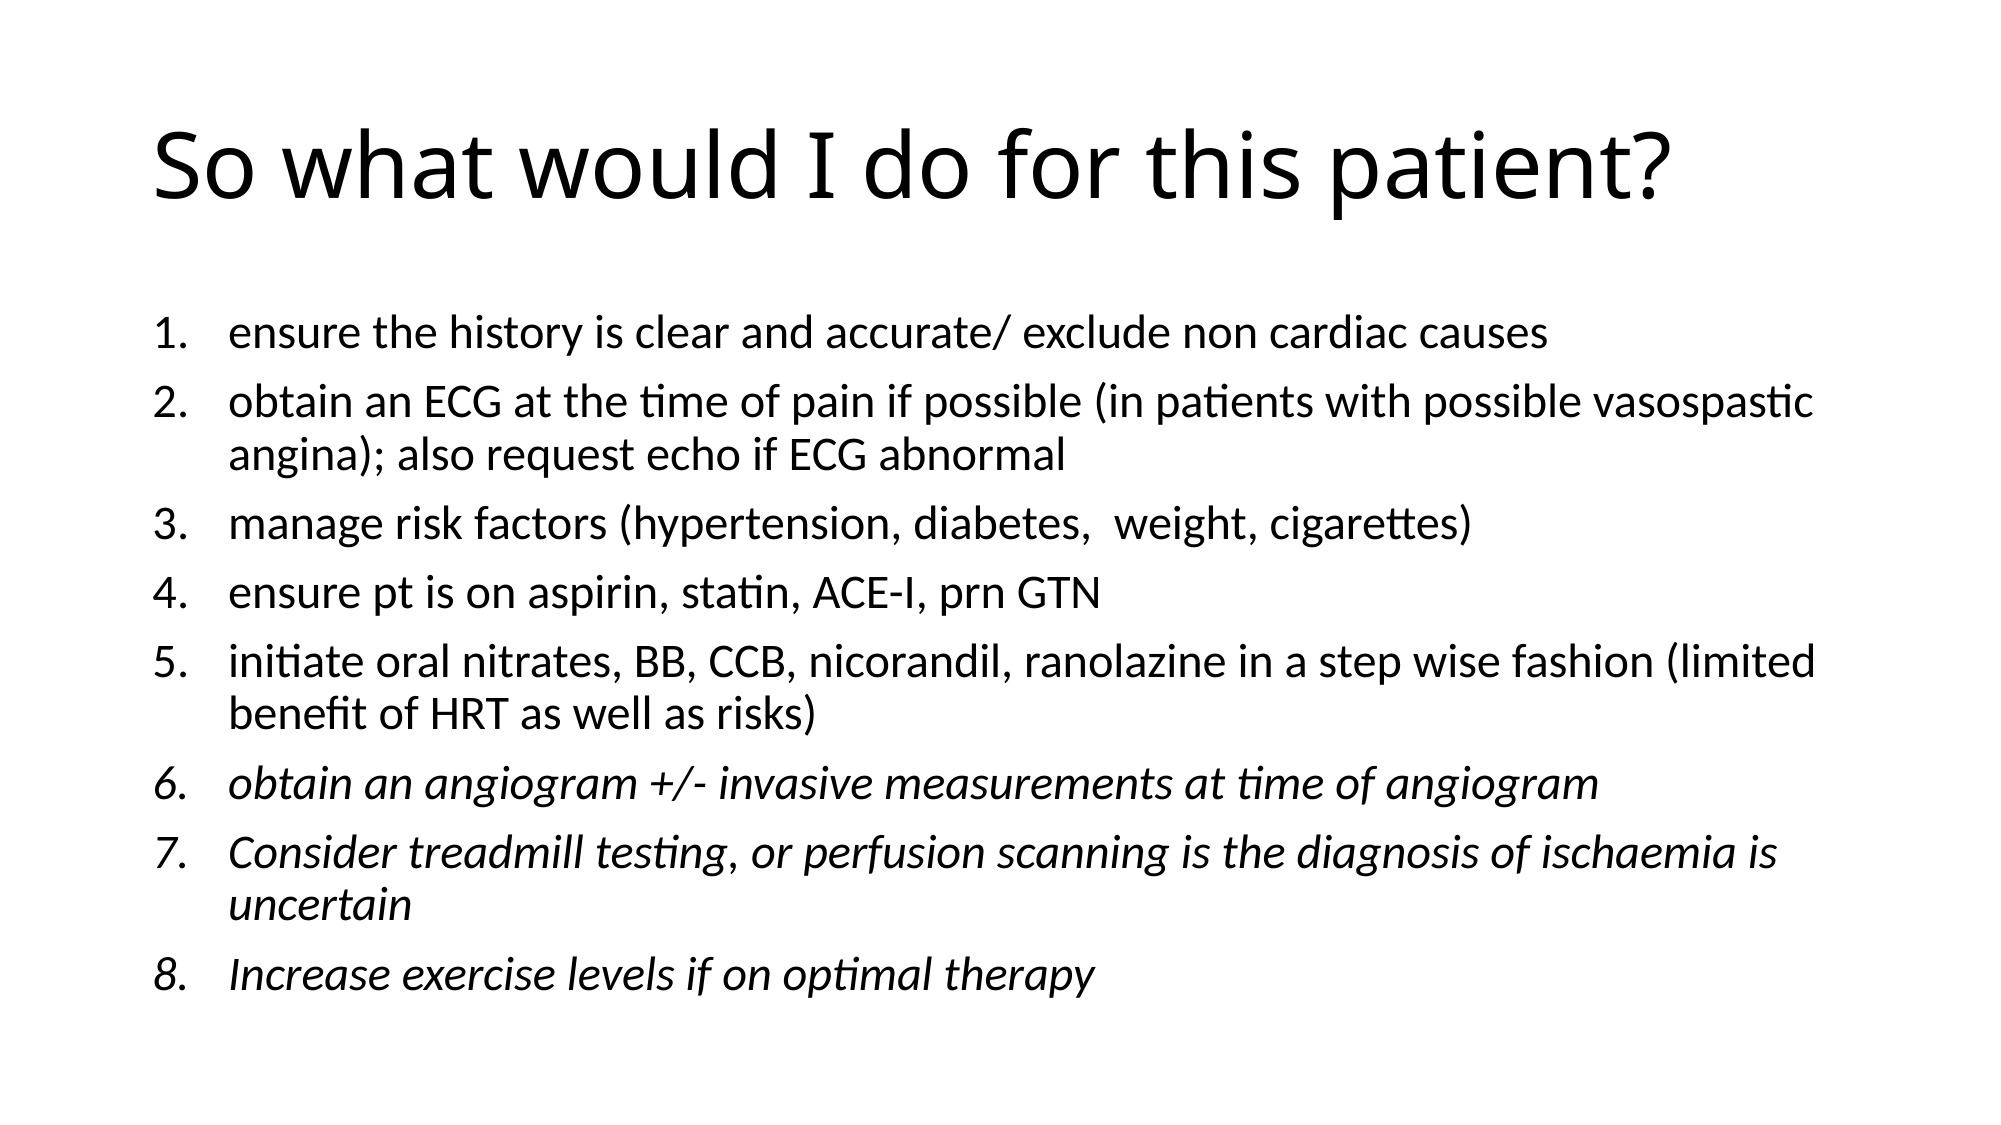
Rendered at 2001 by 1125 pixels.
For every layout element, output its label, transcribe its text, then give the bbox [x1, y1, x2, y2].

title So what would I do for this patient? [137, 59, 1863, 278]
list ensure the history is clear and accurate/ exclude non cardiac causes obtain an ECG at the time of pain if possible (in patients with possible vasospastic angina); also request echo if ECG abnormal manage risk factors (hypertension, diabetes, weight, cigarettes) ensure pt is on aspirin, statin, ACE-I, prn GTN initiate oral nitrates, BB, CCB, nicorandil, ranolazine in a step wise fashion (limited benefit of HRT as well as risks) obtain an angiogram +/- invasive measurements at time of angiogram Consider treadmill testing, or perfusion scanning is the diagnosis of ischaemia is uncertain Increase exercise levels if on optimal therapy [137, 299, 1863, 1014]
